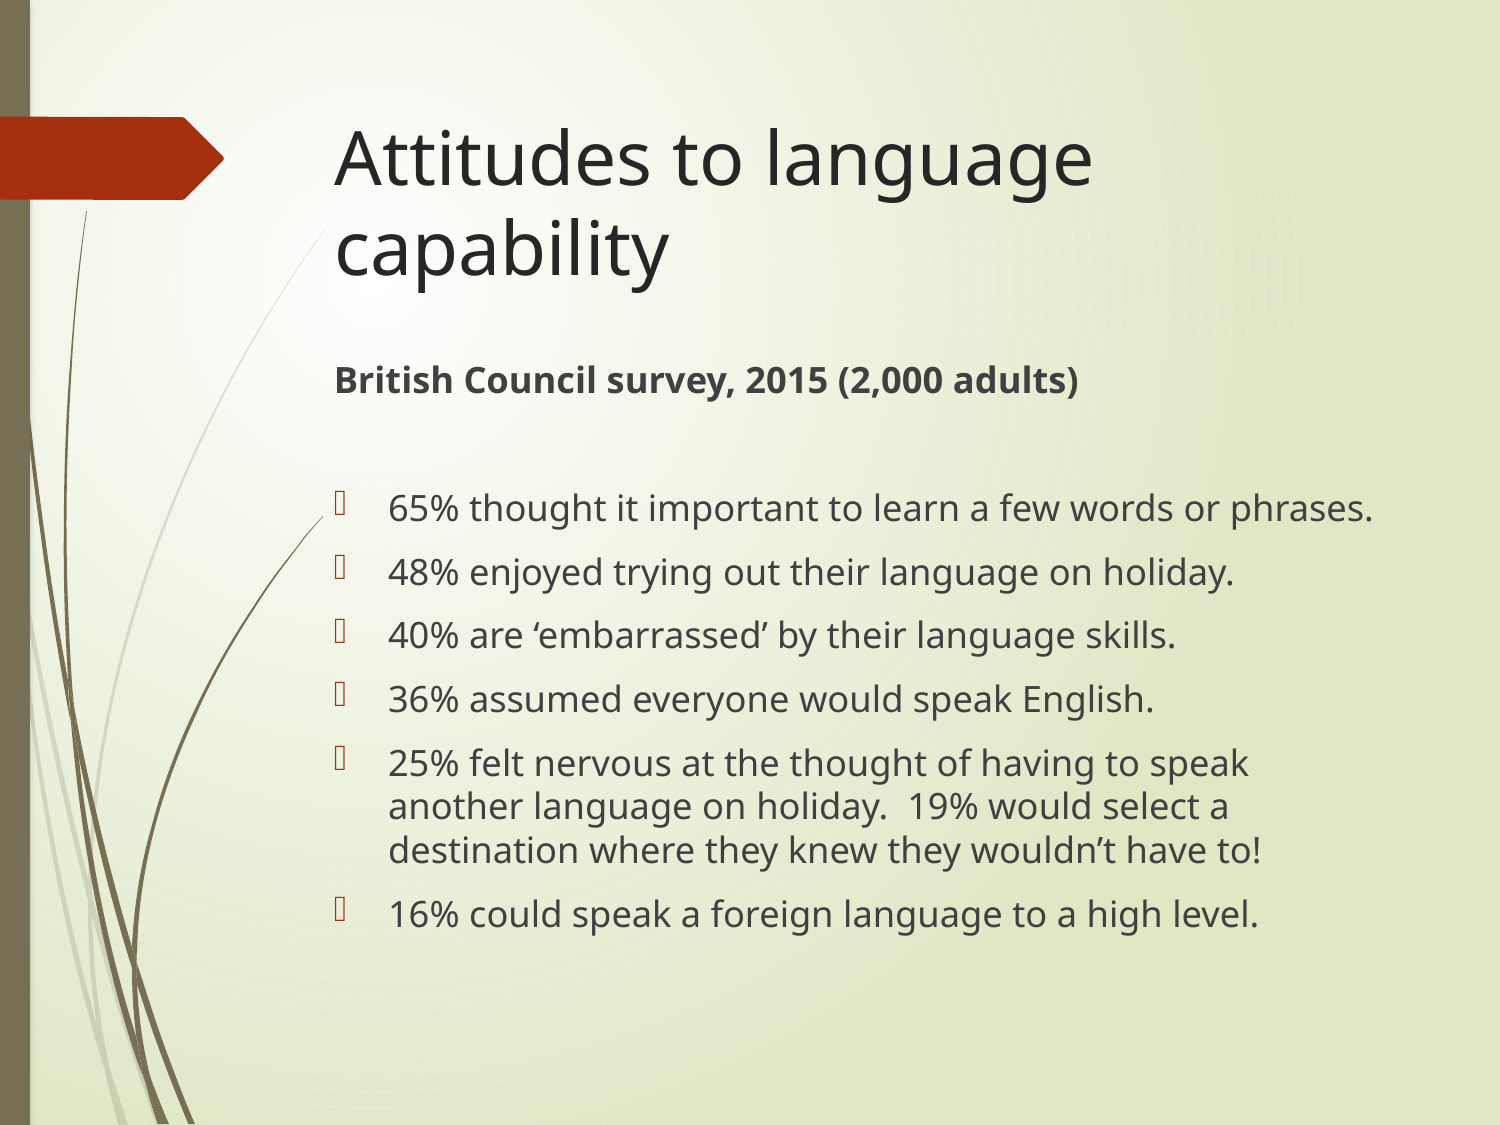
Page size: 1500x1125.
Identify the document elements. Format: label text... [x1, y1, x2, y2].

list British Council survey, 2015 (2,000 adults) 65% thought it important to learn a few words or phrases. 48% enjoyed trying out their language on holiday. 40% are ‘embarrassed’ by their language skills. 36% assumed everyone would speak English. 25% felt nervous at the thought of having to speak another language on holiday. 19% would select a destination where they knew they wouldn’t have to! 16% could speak a foreign language to a high level. [318, 350, 1400, 970]
title Attitudes to language capability [319, 102, 1400, 313]
